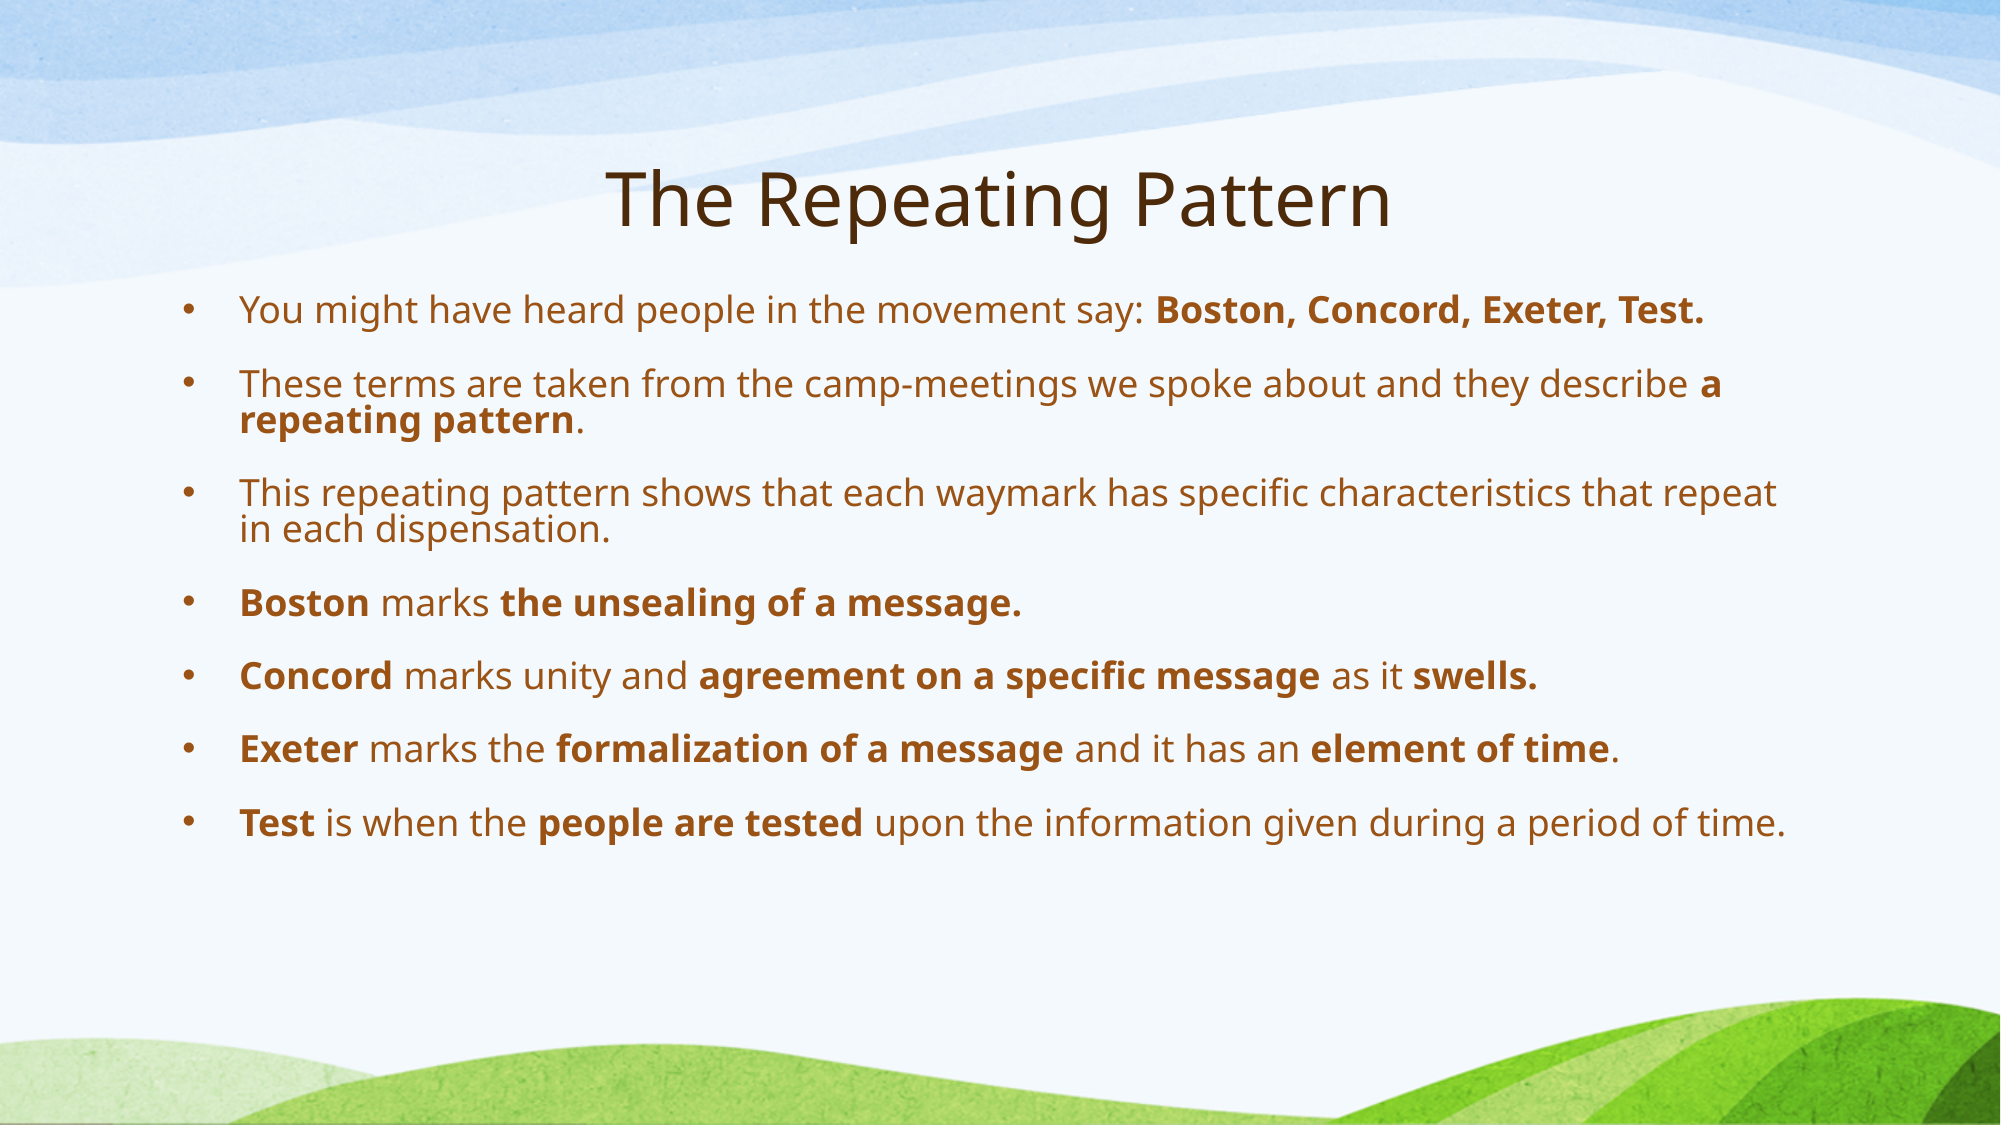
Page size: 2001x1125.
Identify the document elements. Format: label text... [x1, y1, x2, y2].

picture [0, 0, 2001, 1125]
list You might have heard people in the movement say: Boston, Concord, Exeter, Test. These terms are taken from the camp-meetings we spoke about and they describe a repeating pattern. This repeating pattern shows that each waymark has specific characteristics that repeat in each dispensation. Boston marks the unsealing of a message. Concord marks unity and agreement on a specific message as it swells. Exeter marks the formalization of a message and it has an element of time. Test is when the people are tested upon the information given during a period of time. [174, 286, 1826, 982]
title The Repeating Pattern [174, 49, 1826, 251]
